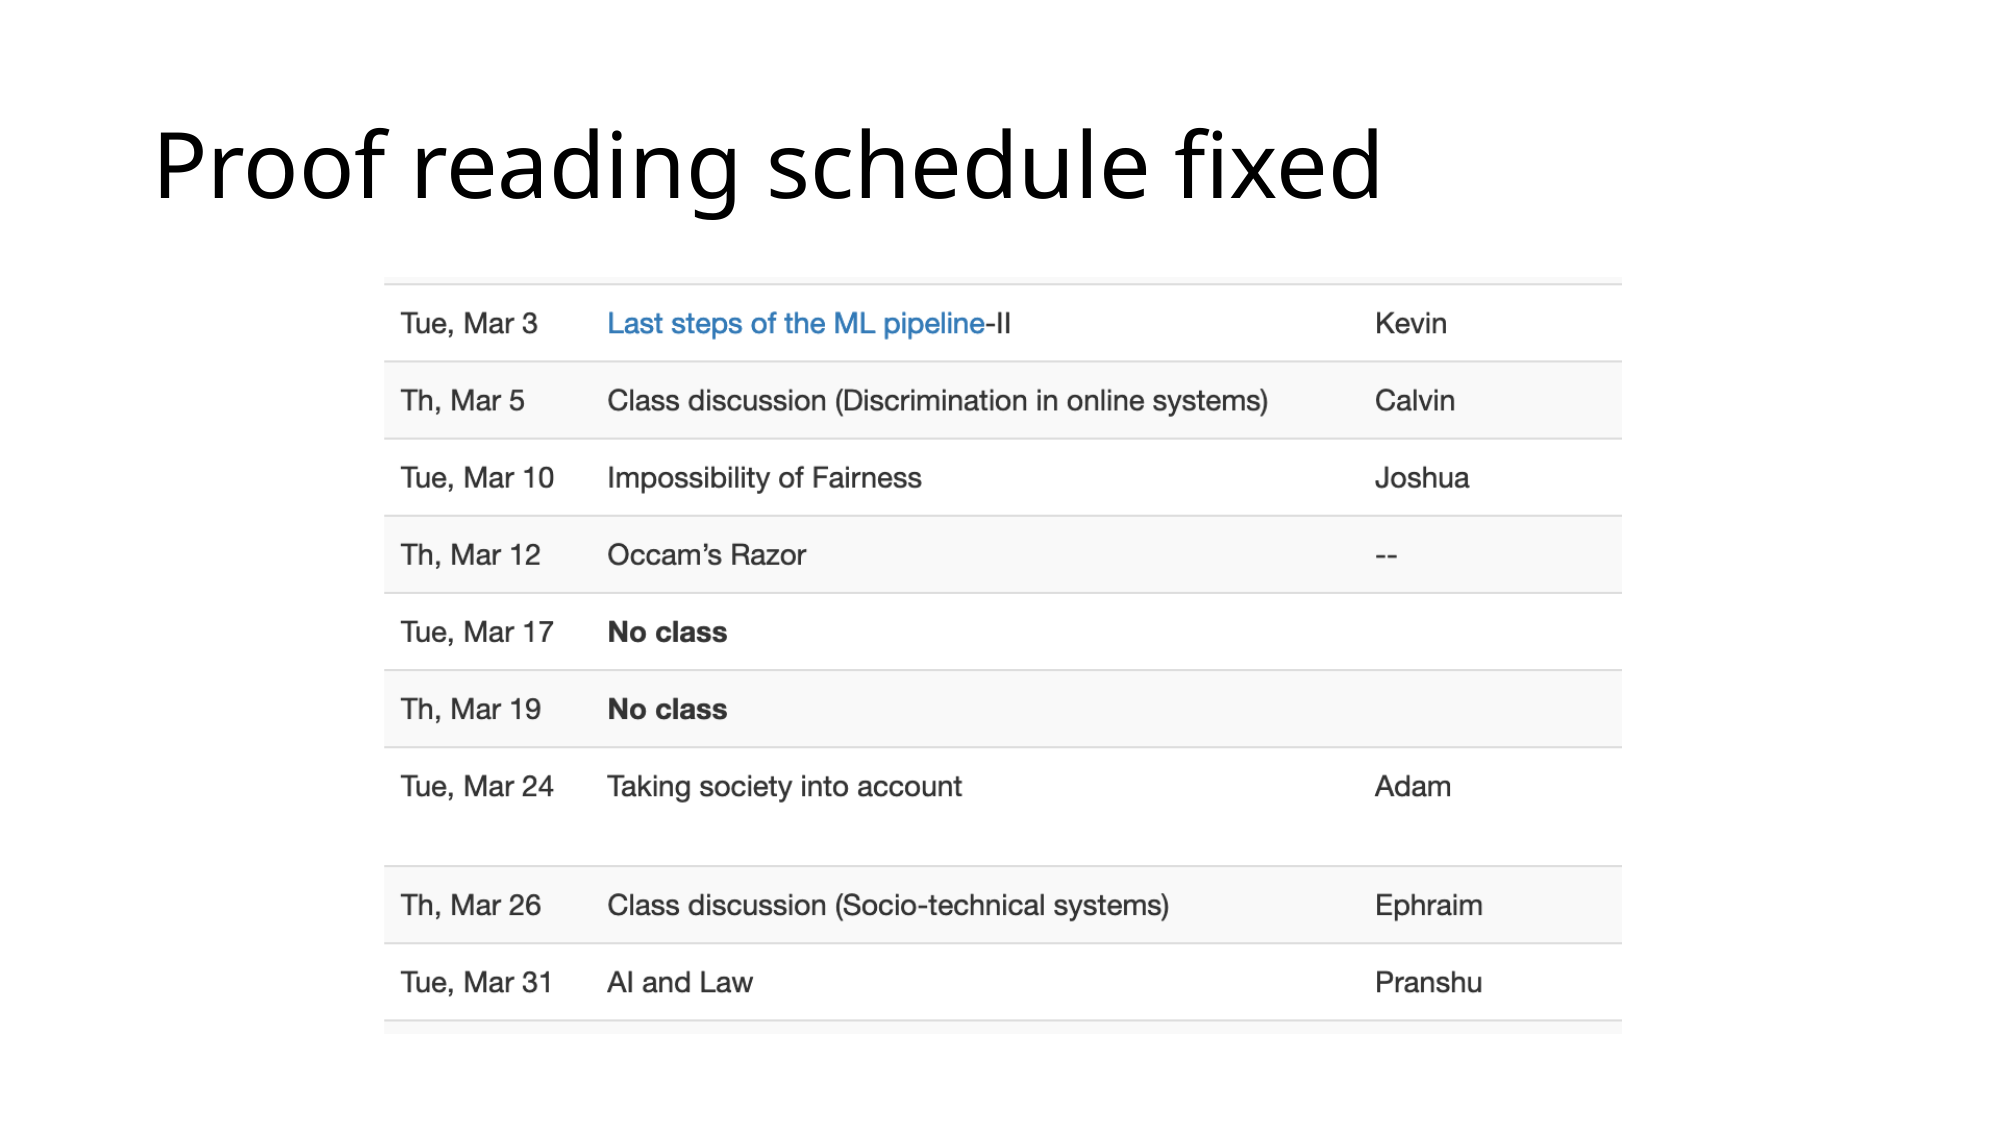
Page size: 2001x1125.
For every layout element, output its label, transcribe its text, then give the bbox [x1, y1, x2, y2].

picture [378, 277, 1622, 1034]
title Proof reading schedule fixed [137, 59, 1863, 278]
